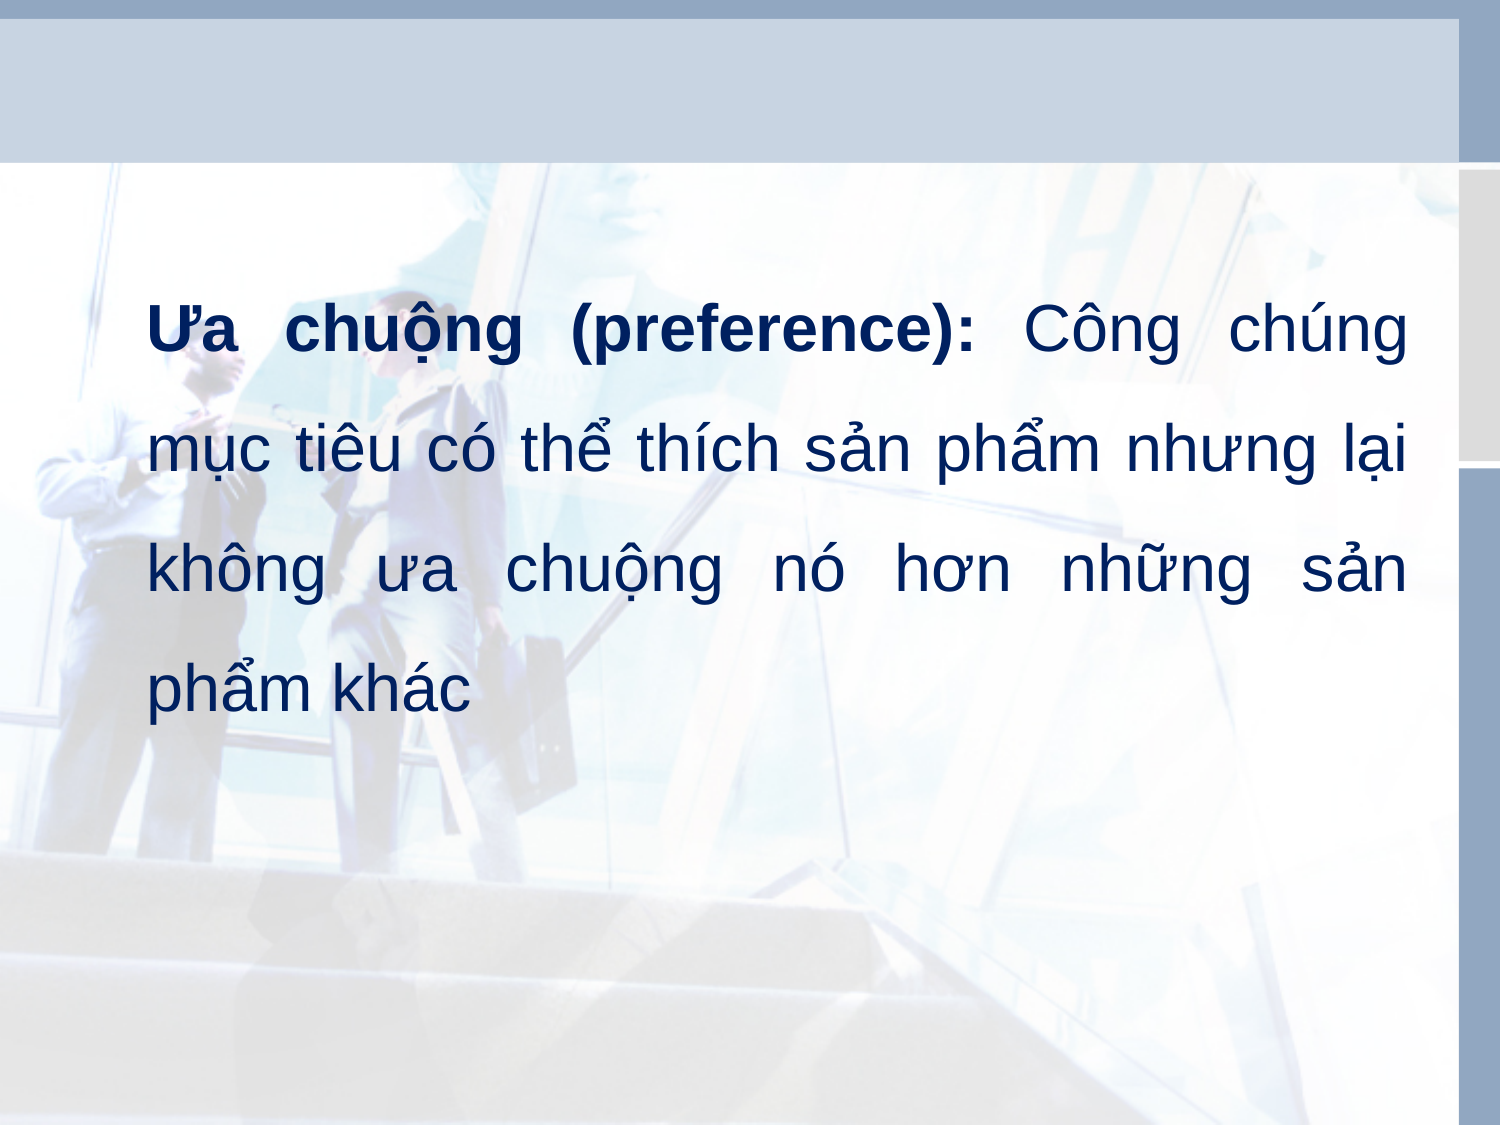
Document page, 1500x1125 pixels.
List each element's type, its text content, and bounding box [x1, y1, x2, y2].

picture [0, 163, 1500, 1125]
list Ưa chuộng (preference): Công chúng mục tiêu có thể thích sản phẩm nhưng lại không ưa chuộng nó hơn những sản phẩm khác [74, 237, 1426, 981]
